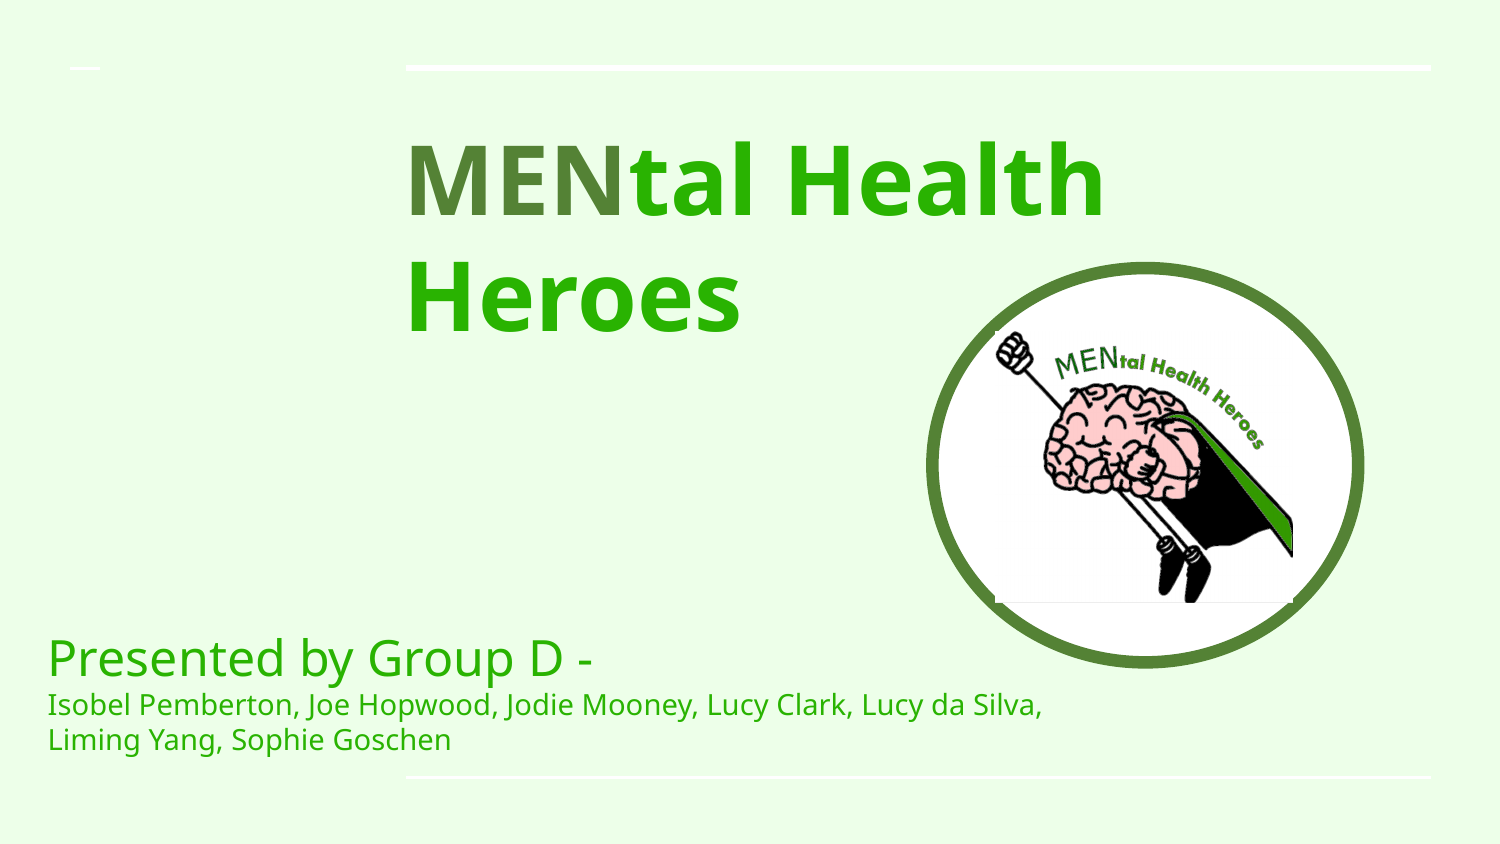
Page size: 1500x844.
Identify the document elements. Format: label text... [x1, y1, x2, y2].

subtitle Presented by Group D - Isobel Pemberton, Joe Hopwood, Jodie Mooney, Lucy Clark, Lucy da Silva, Liming Yang, Sophie Goschen [32, 566, 1072, 772]
title MENtal Health Heroes [388, 102, 1429, 357]
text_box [932, 267, 1359, 663]
